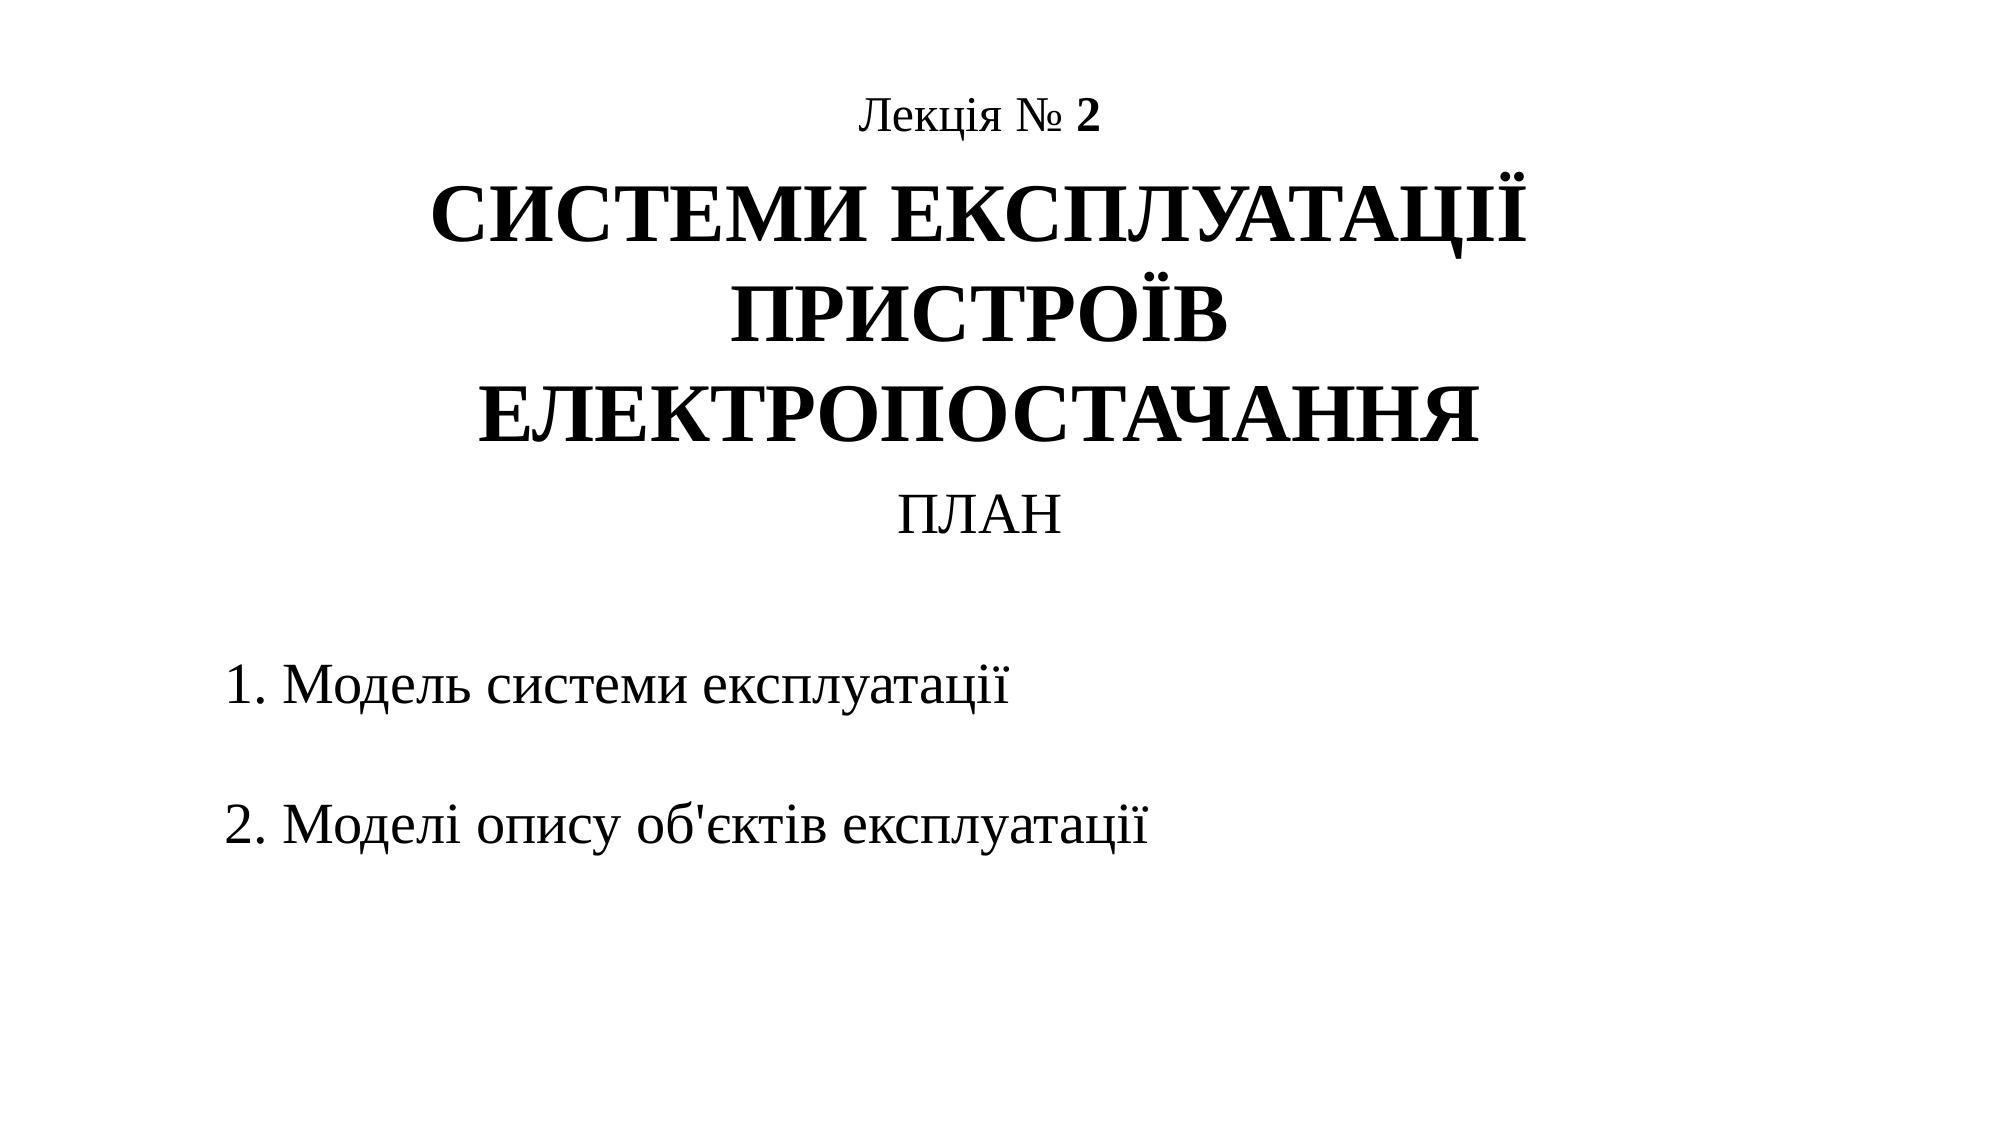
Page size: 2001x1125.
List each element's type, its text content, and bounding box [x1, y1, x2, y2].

text_box Лекція № 2 СИСТЕМИ ЕКСПЛУАТАЦІЇ ПРИСТРОЇВ ЕЛЕКТРОПОСТАЧАННЯ ПЛАН 1. Модель системи експлуатації 2. Моделі опису об'єктів експлуатації [135, 73, 1786, 980]
